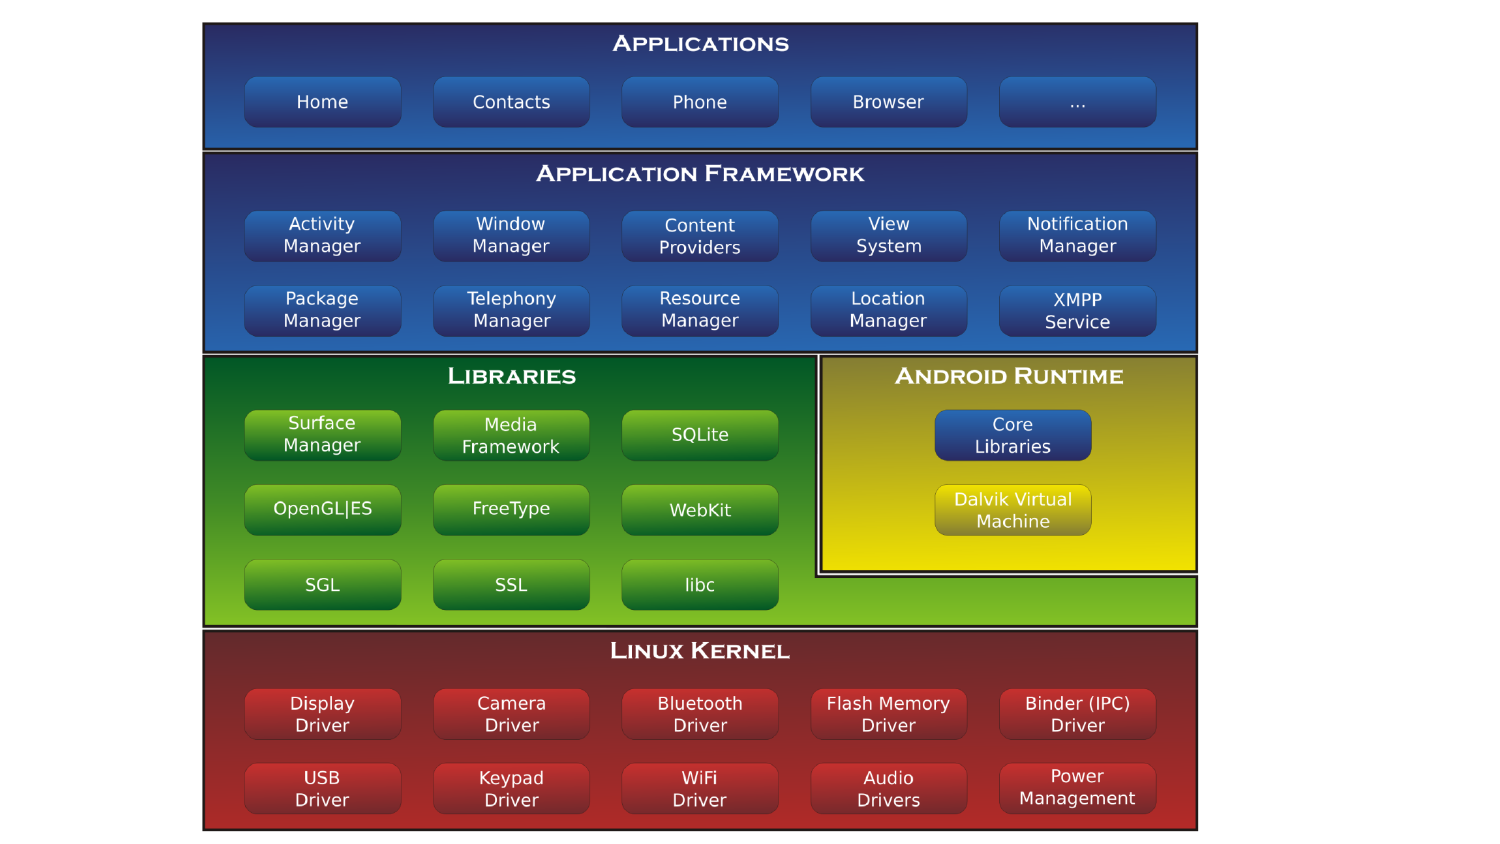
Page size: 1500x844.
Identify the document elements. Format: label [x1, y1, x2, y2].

picture [199, 20, 1201, 833]
